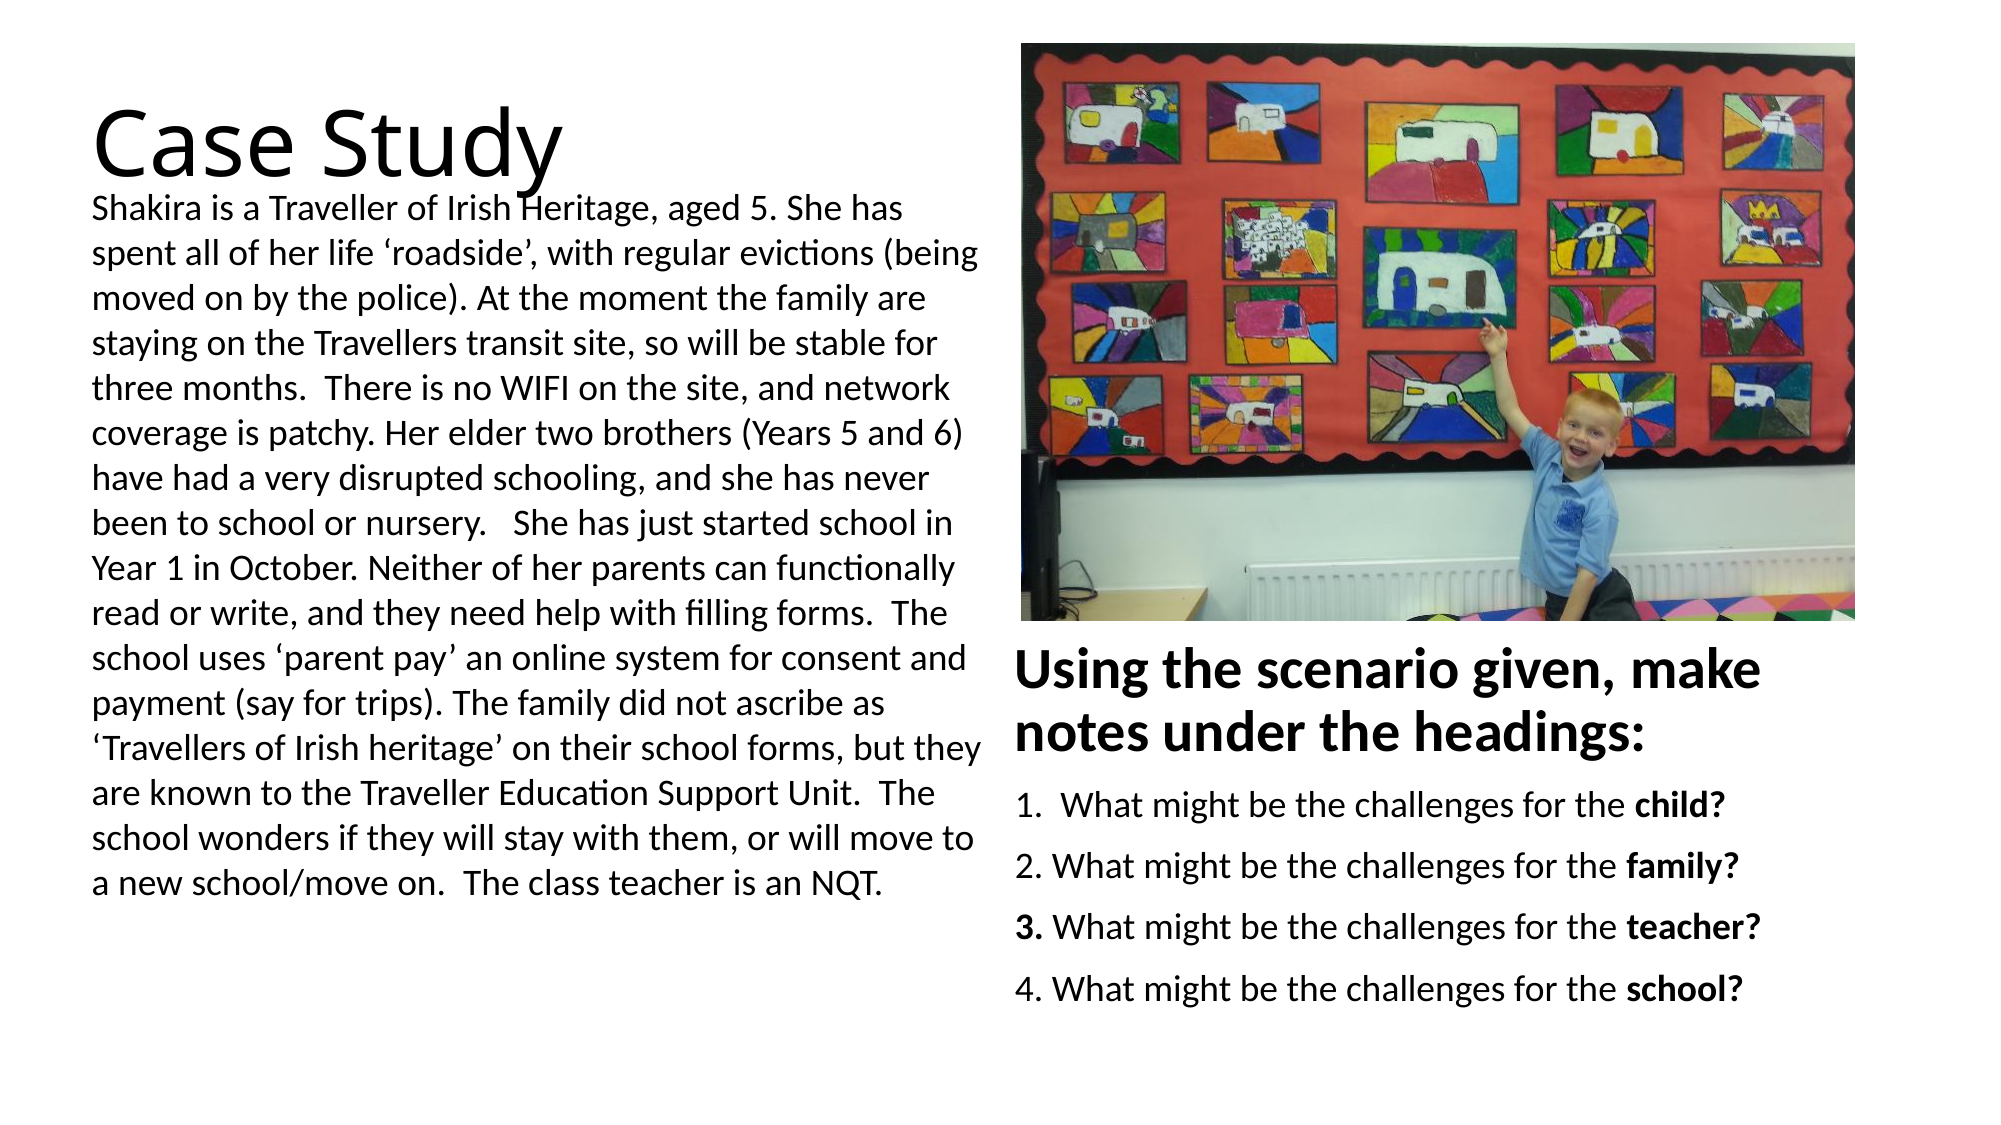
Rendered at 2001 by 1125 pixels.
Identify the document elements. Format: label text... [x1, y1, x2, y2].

list Using the scenario given, make notes under the headings: 1. What might be the challenges for the child? 2. What might be the challenges for the family? 3. What might be the challenges for the teacher? 4. What might be the challenges for the school? [999, 630, 1924, 1125]
picture [1021, 43, 1855, 634]
text_box Shakira is a Traveller of Irish Heritage, aged 5. She has spent all of her life ‘roadside’, with regular evictions (being moved on by the police). At the moment the family are staying on the Travellers transit site, so will be stable for three months. There is no WIFI on the site, and network coverage is patchy. Her elder two brothers (Years 5 and 6) have had a very disrupted schooling, and she has never been to school or nursery. She has just started school in Year 1 in October. Neither of her parents can functionally read or write, and they need help with filling forms. The school uses ‘parent pay’ an online system for consent and payment (say for trips). The family did not ascribe as ‘Travellers of Irish heritage’ on their school forms, but they are known to the Traveller Education Support Unit. The school wonders if they will stay with them, or will move to a new school/move on. The class teacher is an NQT. [76, 175, 1000, 911]
title Case Study [76, 38, 1488, 256]
